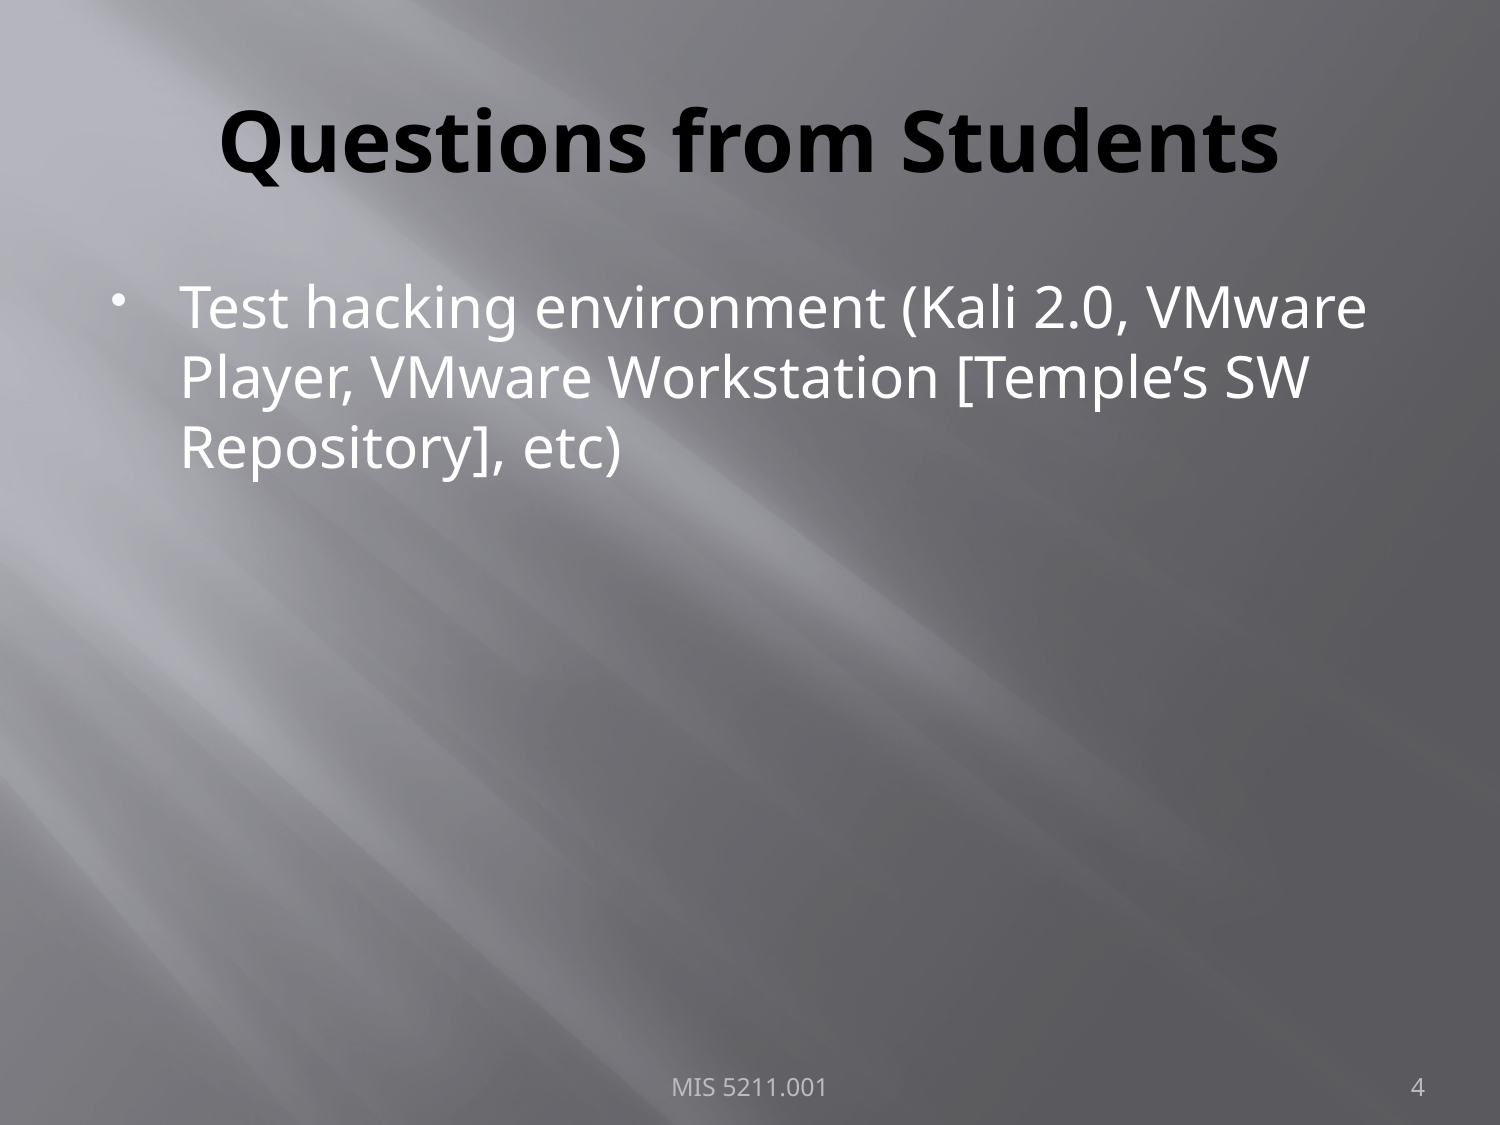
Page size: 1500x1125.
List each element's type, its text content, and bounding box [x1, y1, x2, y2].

list Test hacking environment (Kali 2.0, VMware Player, VMware Workstation [Temple’s SW Repository], etc) [75, 262, 1425, 1035]
footer MIS 5211.001 [512, 1052, 988, 1113]
title Questions from Students [75, 45, 1425, 233]
slide_number 4 [1299, 1052, 1425, 1113]
